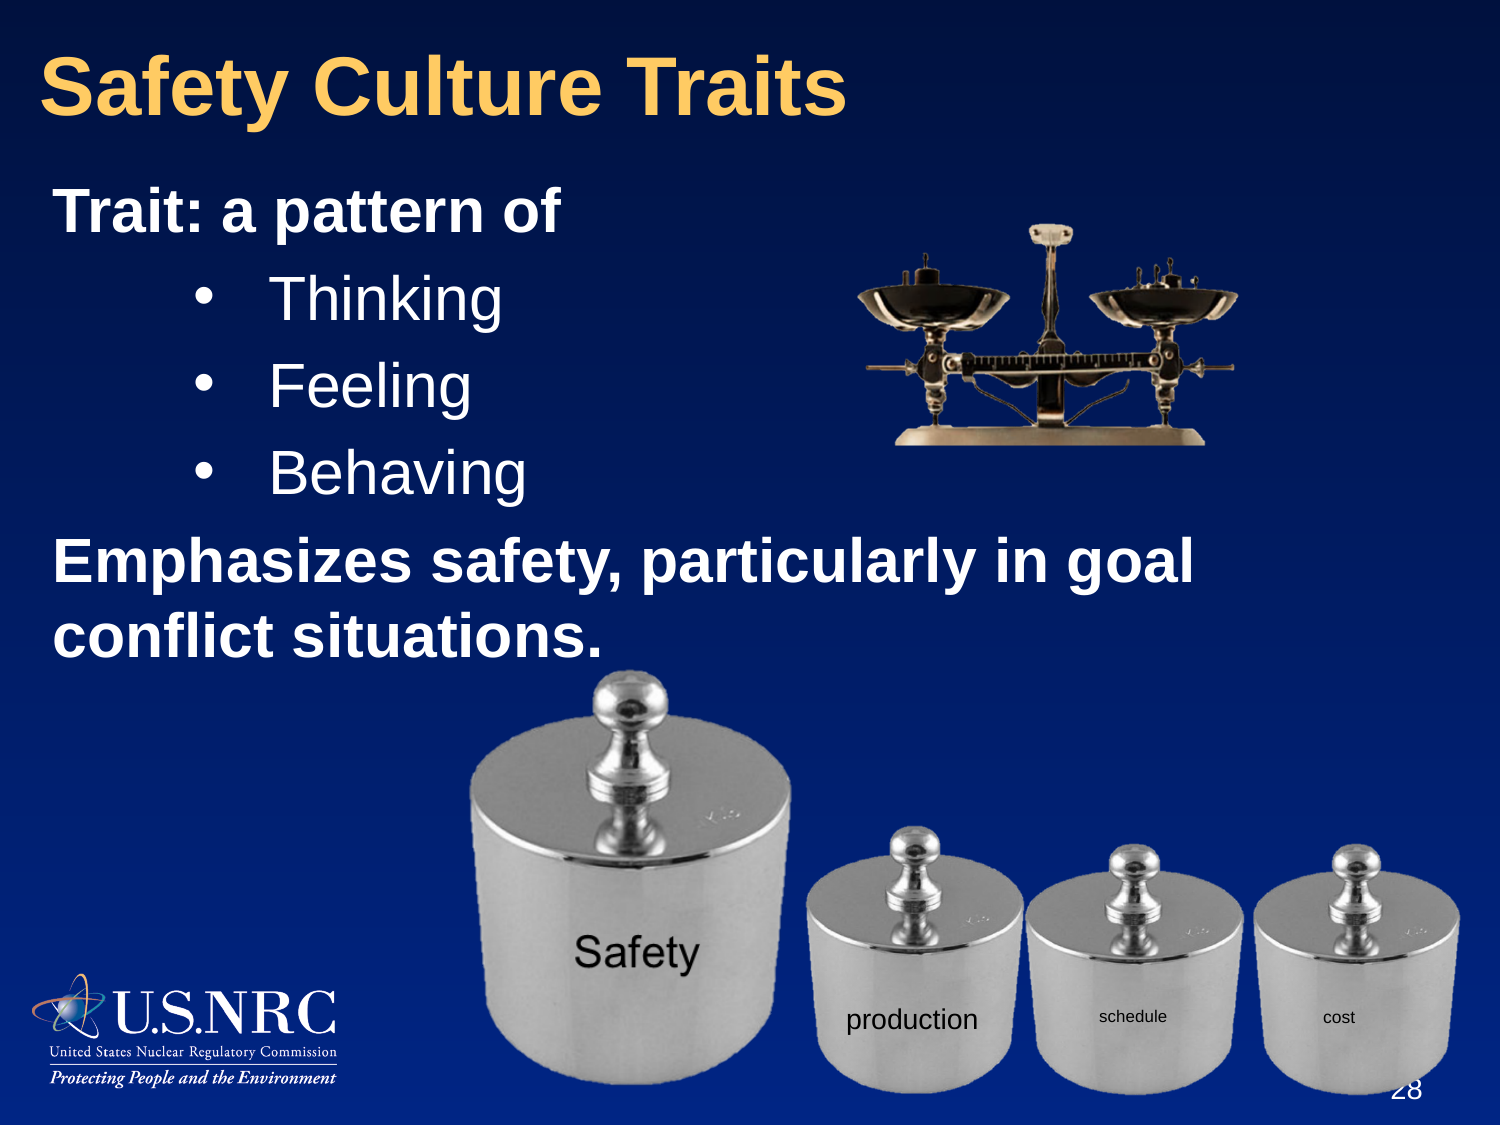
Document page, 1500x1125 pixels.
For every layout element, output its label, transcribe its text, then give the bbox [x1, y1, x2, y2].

picture [387, 643, 875, 1109]
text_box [1084, 826, 1198, 1109]
text_box Safety Culture Traits [24, 24, 1350, 138]
list Trait: a pattern of Thinking Feeling Behaving Emphasizes safety, particularly in goal conflict situations. [37, 162, 1426, 713]
picture [24, 967, 350, 1099]
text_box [1199, 826, 1500, 1109]
picture [849, 199, 1244, 446]
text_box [749, 808, 1081, 1109]
